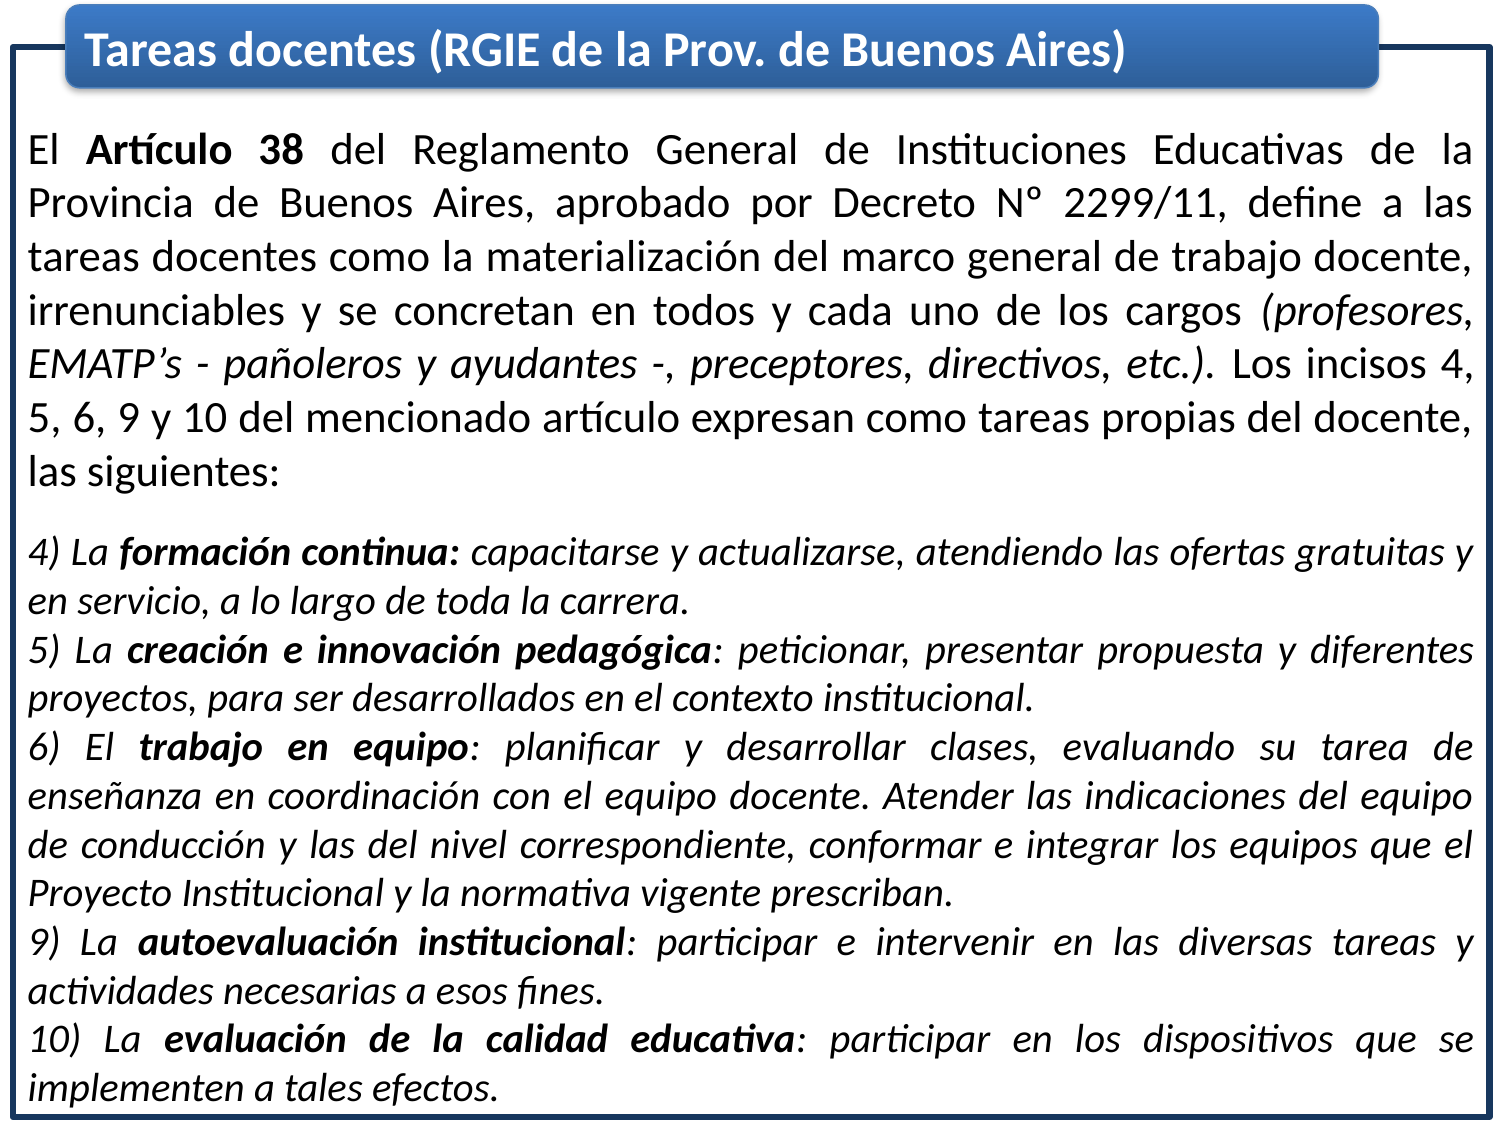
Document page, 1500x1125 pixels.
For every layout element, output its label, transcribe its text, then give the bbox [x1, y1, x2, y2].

text_box Tareas docentes (RGIE de la Prov. de Buenos Aires) [65, 4, 1380, 89]
text_box El Artículo 38 del Reglamento General de Instituciones Educativas de la Provincia de Buenos Aires, aprobado por Decreto Nº 2299/11, define a las tareas docentes como la materialización del marco general de trabajo docente, irrenunciables y se concretan en todos y cada uno de los cargos (profesores, EMATP’s - pañoleros y ayudantes -, preceptores, directivos, etc.). Los incisos 4, 5, 6, 9 y 10 del mencionado artículo expresan como tareas propias del docente, las siguientes: 4) La formación continua: capacitarse y actualizarse, atendiendo las ofertas gratuitas y en servicio, a lo largo de toda la carrera. 5) La creación e innovación pedagógica: peticionar, presentar propuesta y diferentes proyectos, para ser desarrollados en el contexto institucional. 6) El trabajo en equipo: planificar y desarrollar clases, evaluando su tarea de enseñanza en coordinación con el equipo docente. Atender las indicaciones del equipo de conducción y las del nivel correspondiente, conformar e integrar los equipos que el Proyecto Institucional y la normativa vigente prescriban. 9) La autoevaluación institucional: participar e intervenir en las diversas tareas y actividades necesarias a esos fines. 10) La evaluación de la calidad educativa: participar en los dispositivos que se implementen a tales efectos. [12, 47, 1490, 1118]
